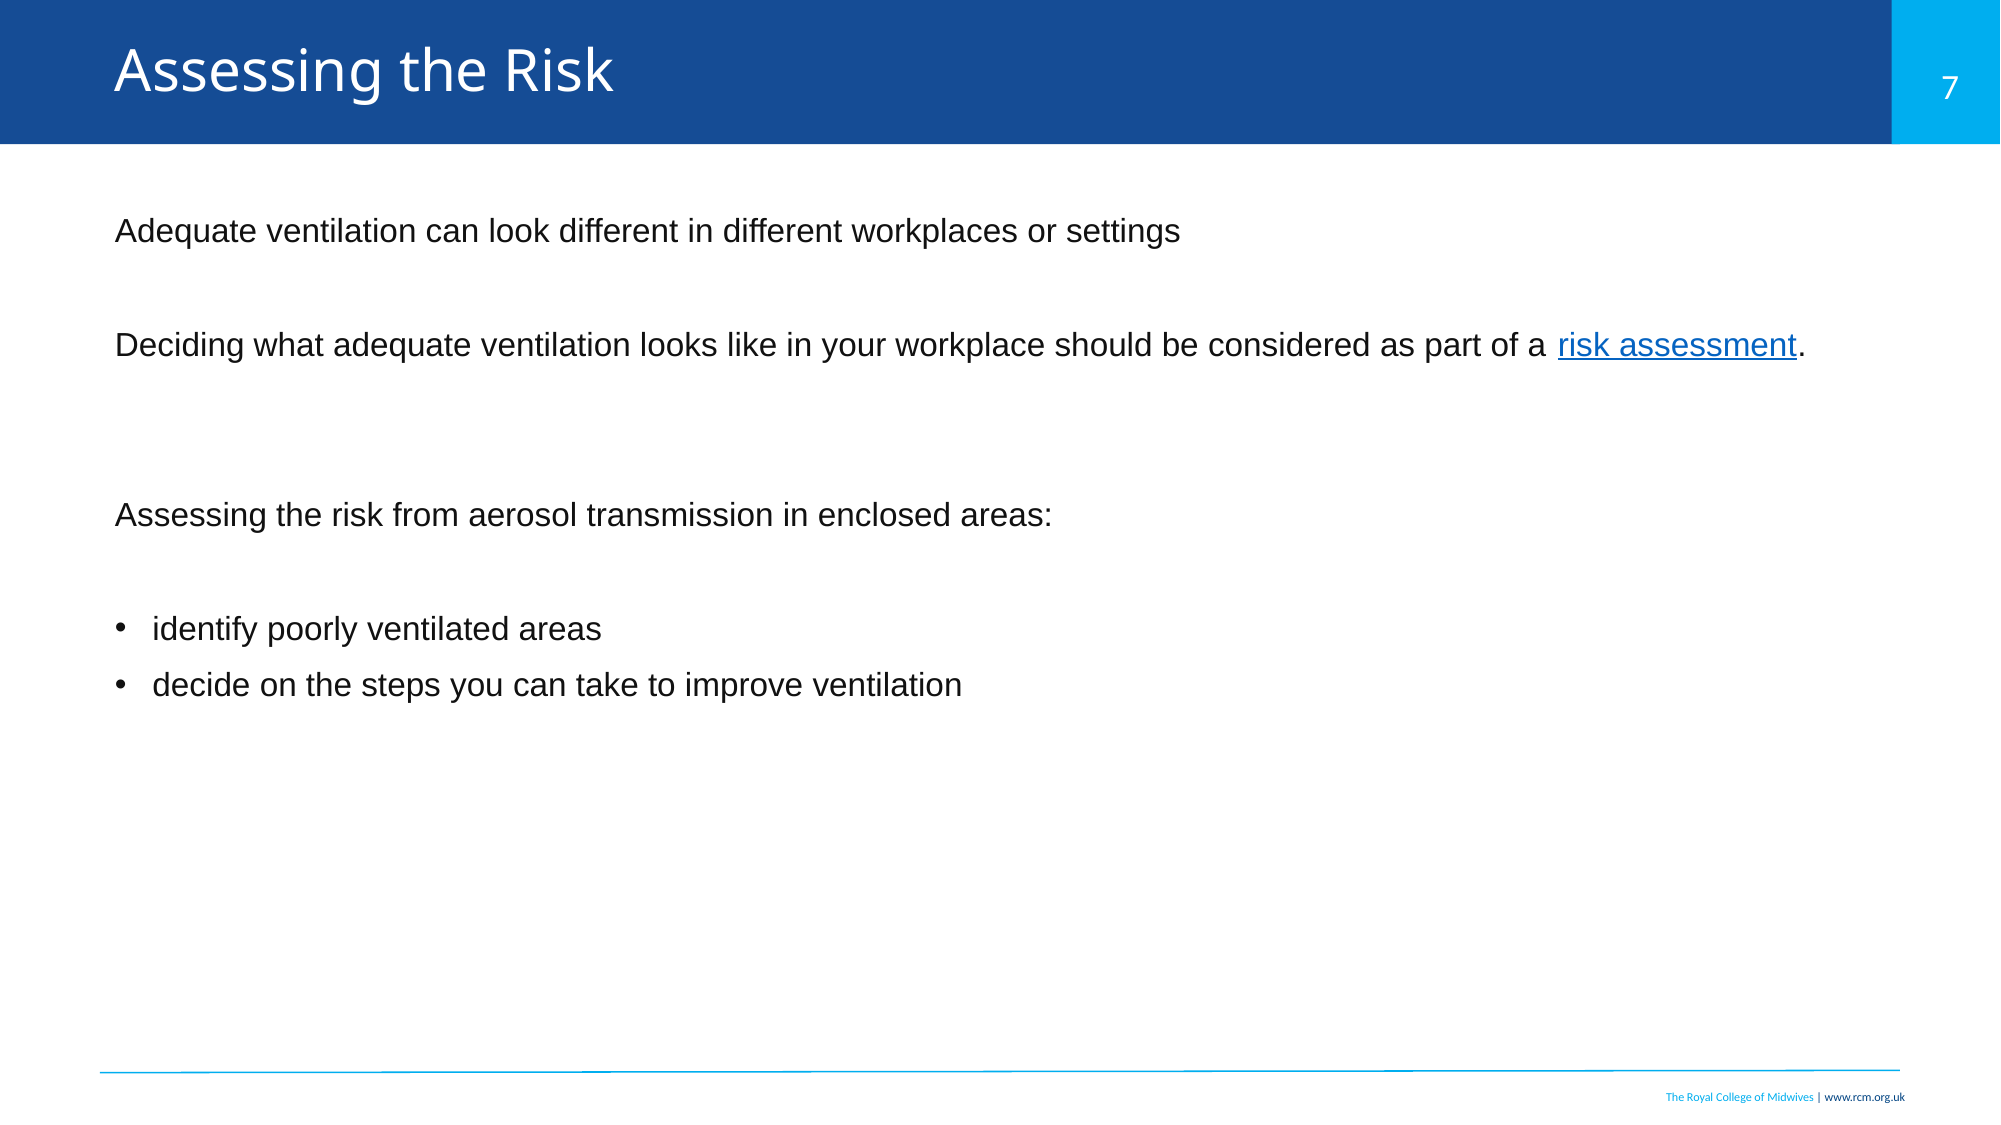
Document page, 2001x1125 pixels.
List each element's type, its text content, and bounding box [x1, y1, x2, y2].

picture [1787, 1095, 1794, 1101]
list Adequate ventilation can look different in different workplaces or settings Deciding what adequate ventilation looks like in your workplace should be considered as part of a risk assessment. Assessing the risk from aerosol transmission in enclosed areas: identify poorly ventilated areas decide on the steps you can take to improve ventilation [99, 206, 1900, 950]
picture [1699, 1095, 1704, 1103]
title Assessing the Risk [99, 0, 1900, 145]
picture [1780, 1093, 1786, 1101]
picture [1666, 1093, 1677, 1101]
picture [1716, 1093, 1722, 1101]
picture [1740, 1095, 1751, 1103]
